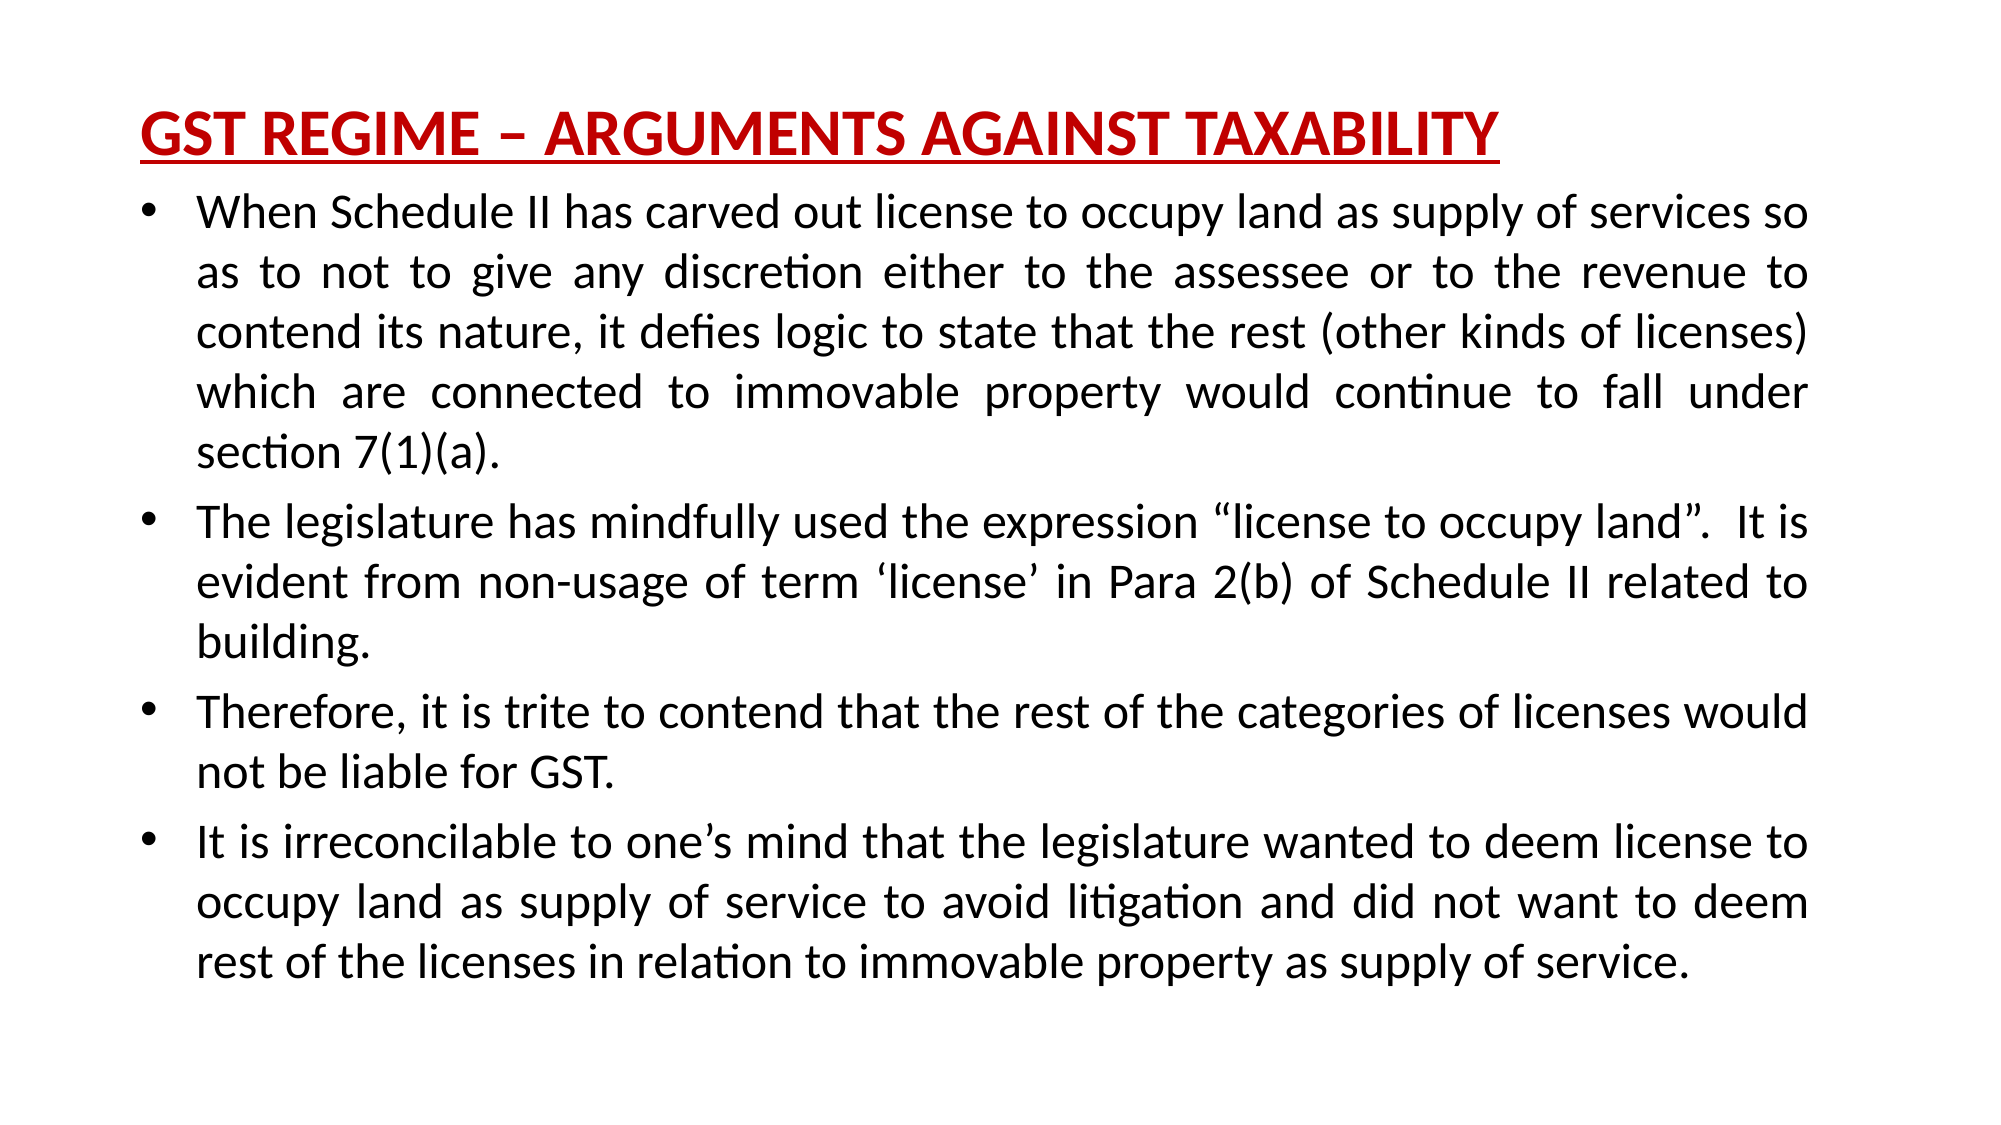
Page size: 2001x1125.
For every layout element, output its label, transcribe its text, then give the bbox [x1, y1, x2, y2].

list GST REGIME – ARGUMENTS AGAINST TAXABILITY When Schedule II has carved out license to occupy land as supply of services so as to not to give any discretion either to the assessee or to the revenue to contend its nature, it defies logic to state that the rest (other kinds of licenses) which are connected to immovable property would continue to fall under section 7(1)(a). The legislature has mindfully used the expression “license to occupy land”. It is evident from non-usage of term ‘license’ in Para 2(b) of Schedule II related to building. Therefore, it is trite to contend that the rest of the categories of licenses would not be liable for GST. It is irreconcilable to one’s mind that the legislature wanted to deem license to occupy land as supply of service to avoid litigation and did not want to deem rest of the licenses in relation to immovable property as supply of service. [125, 81, 1825, 1044]
